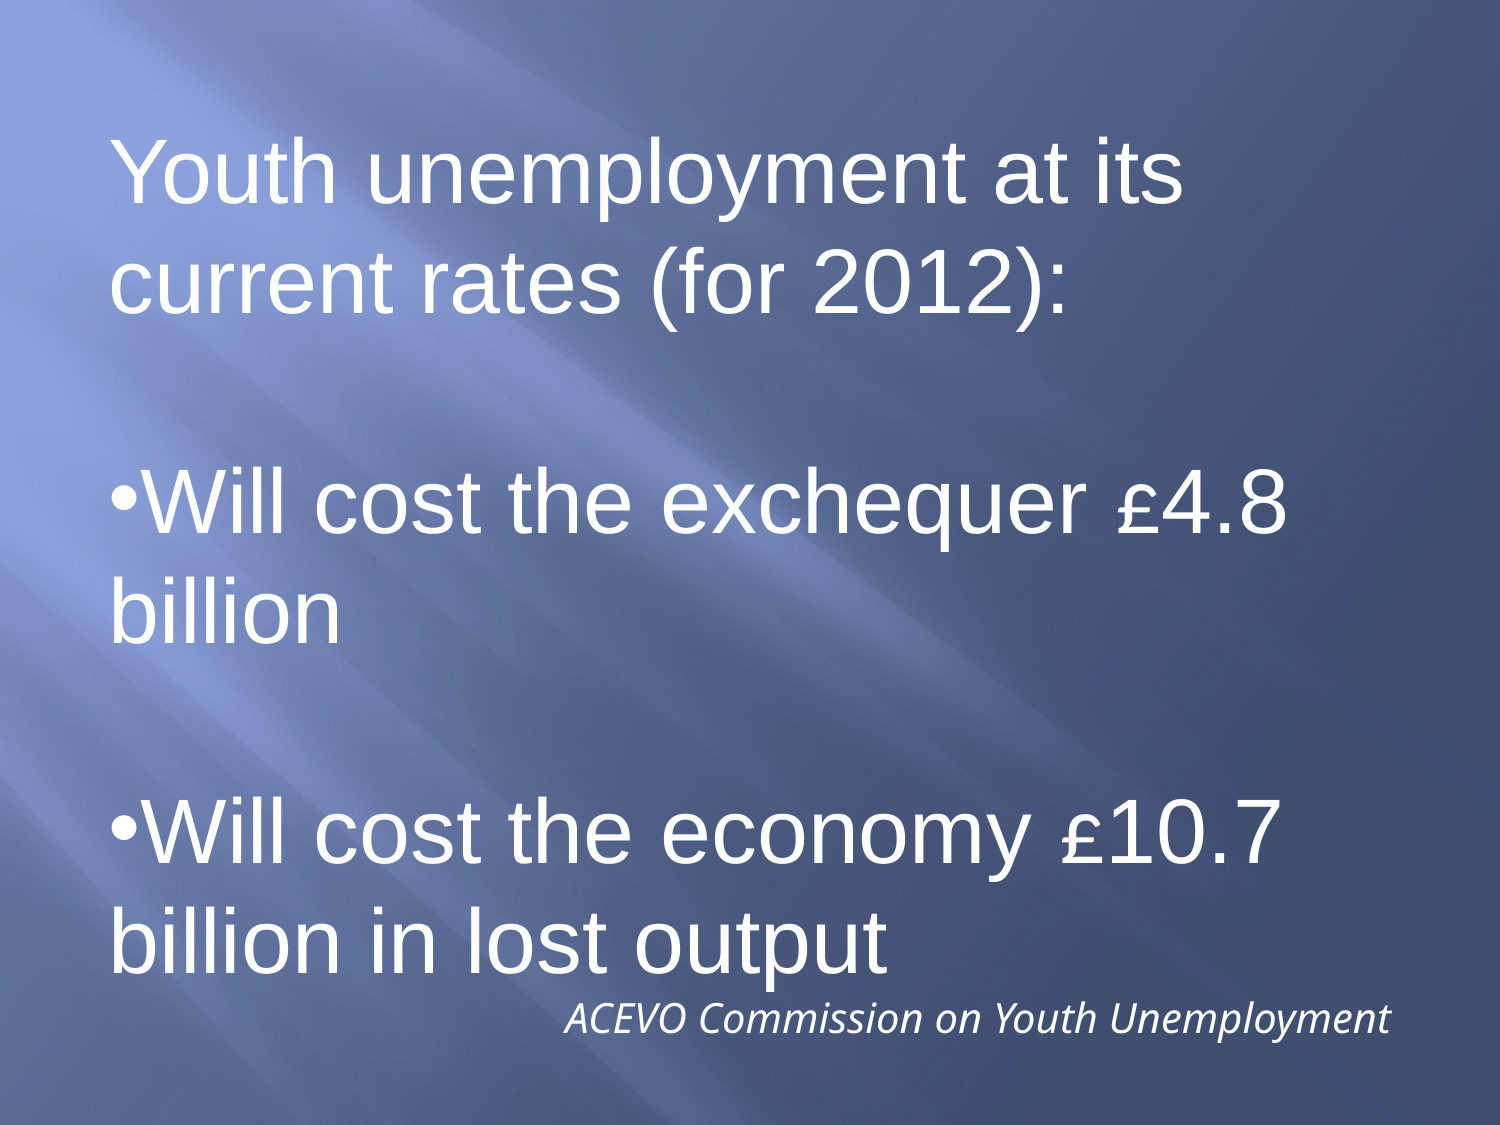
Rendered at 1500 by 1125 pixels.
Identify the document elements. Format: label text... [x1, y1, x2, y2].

text_box Youth unemployment at its current rates (for 2012): Will cost the exchequer £4.8 billion Will cost the economy £10.7 billion in lost output ACEVO Commission on Youth Unemployment [93, 104, 1407, 1125]
text_box [0, 31, 1500, 287]
